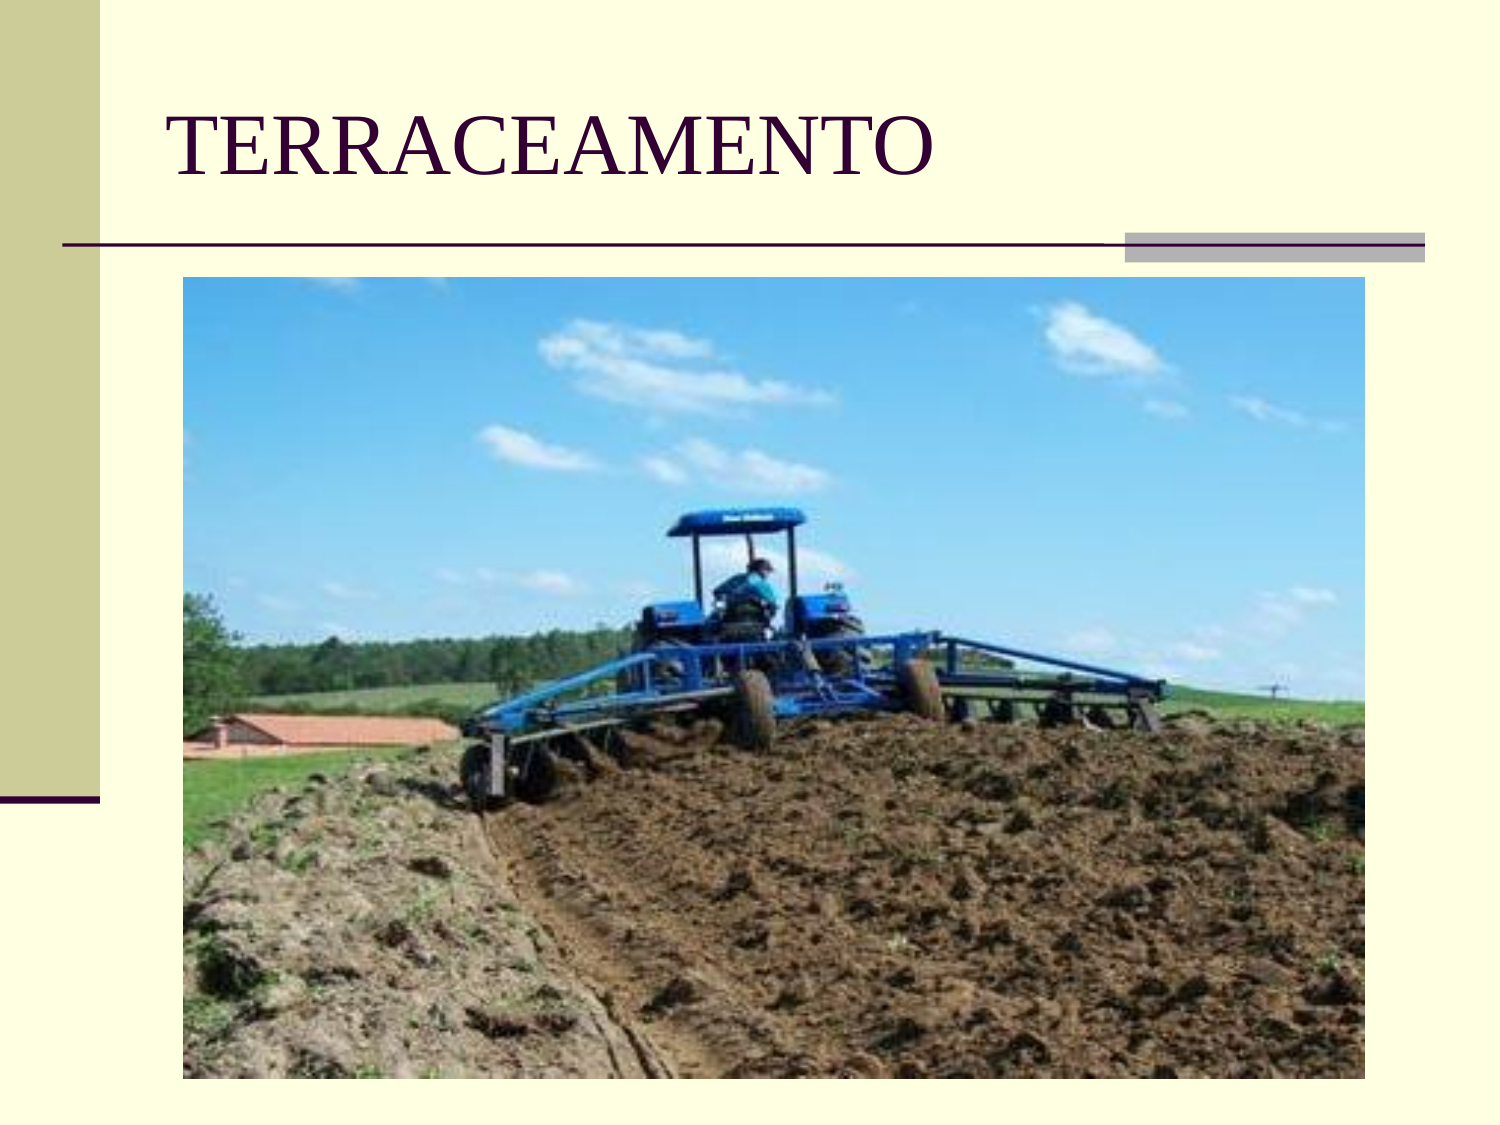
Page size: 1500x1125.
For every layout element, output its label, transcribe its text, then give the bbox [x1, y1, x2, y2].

title TERRACEAMENTO [149, 45, 1426, 234]
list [182, 277, 1365, 1079]
